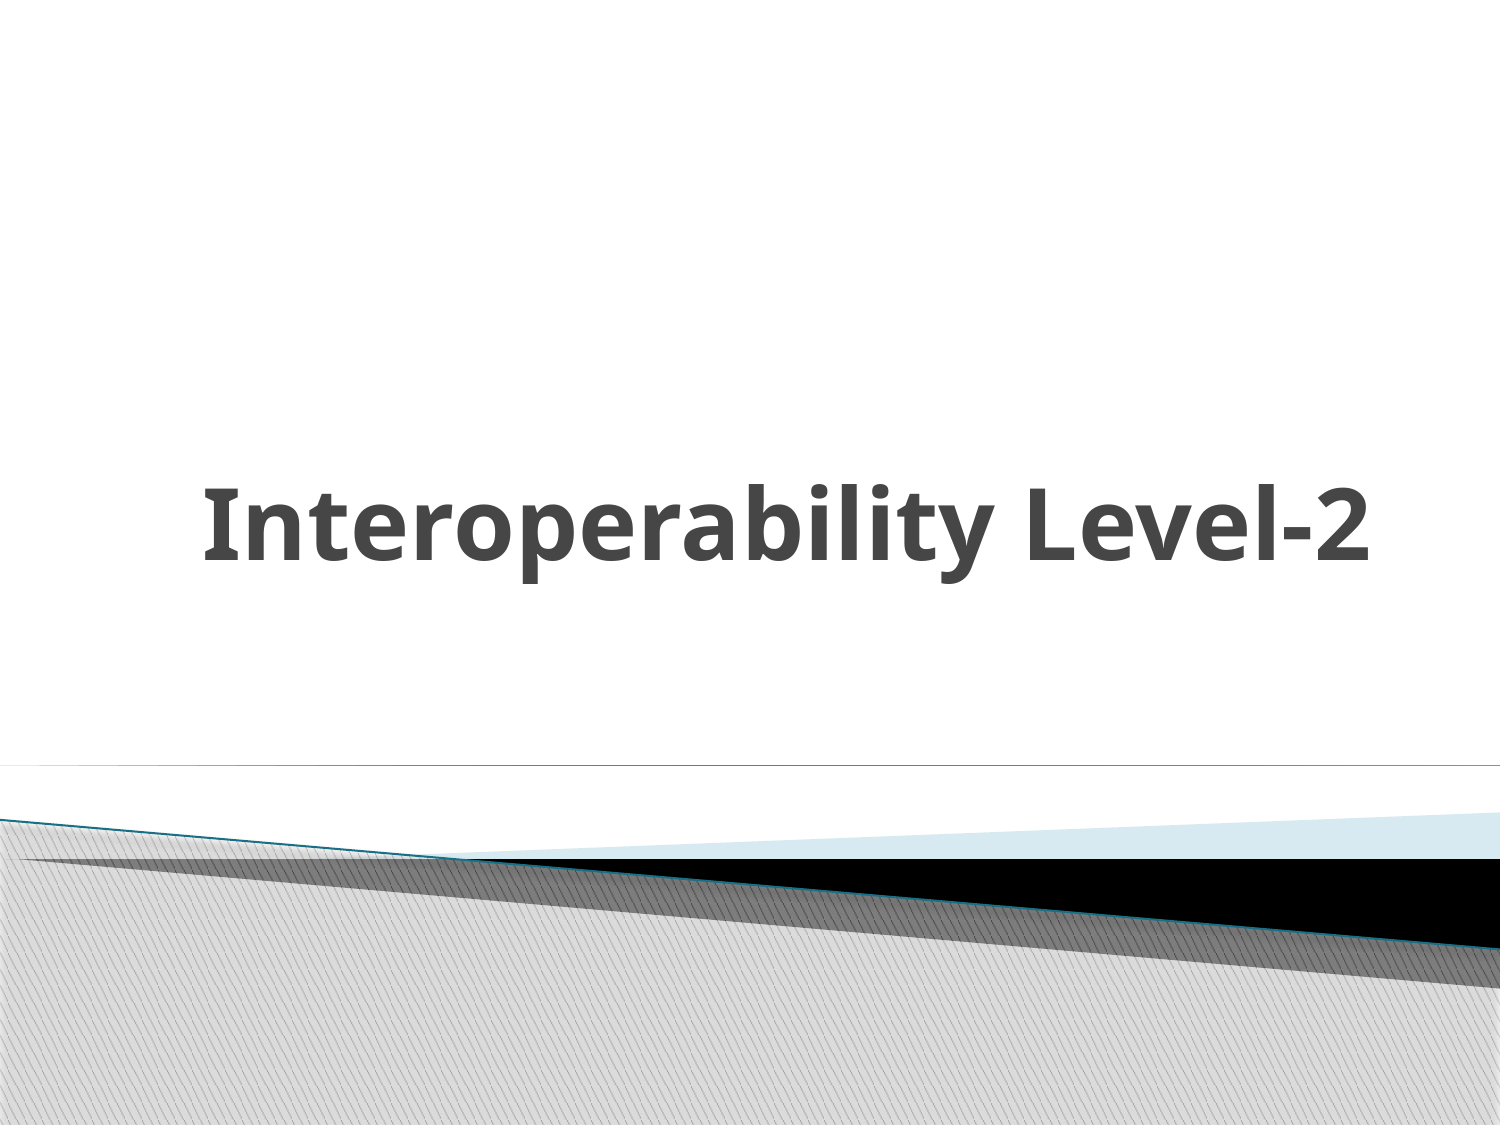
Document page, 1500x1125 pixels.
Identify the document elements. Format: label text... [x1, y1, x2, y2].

picture [5, 859, 1500, 989]
title Interoperability Level-2 [112, 287, 1388, 588]
